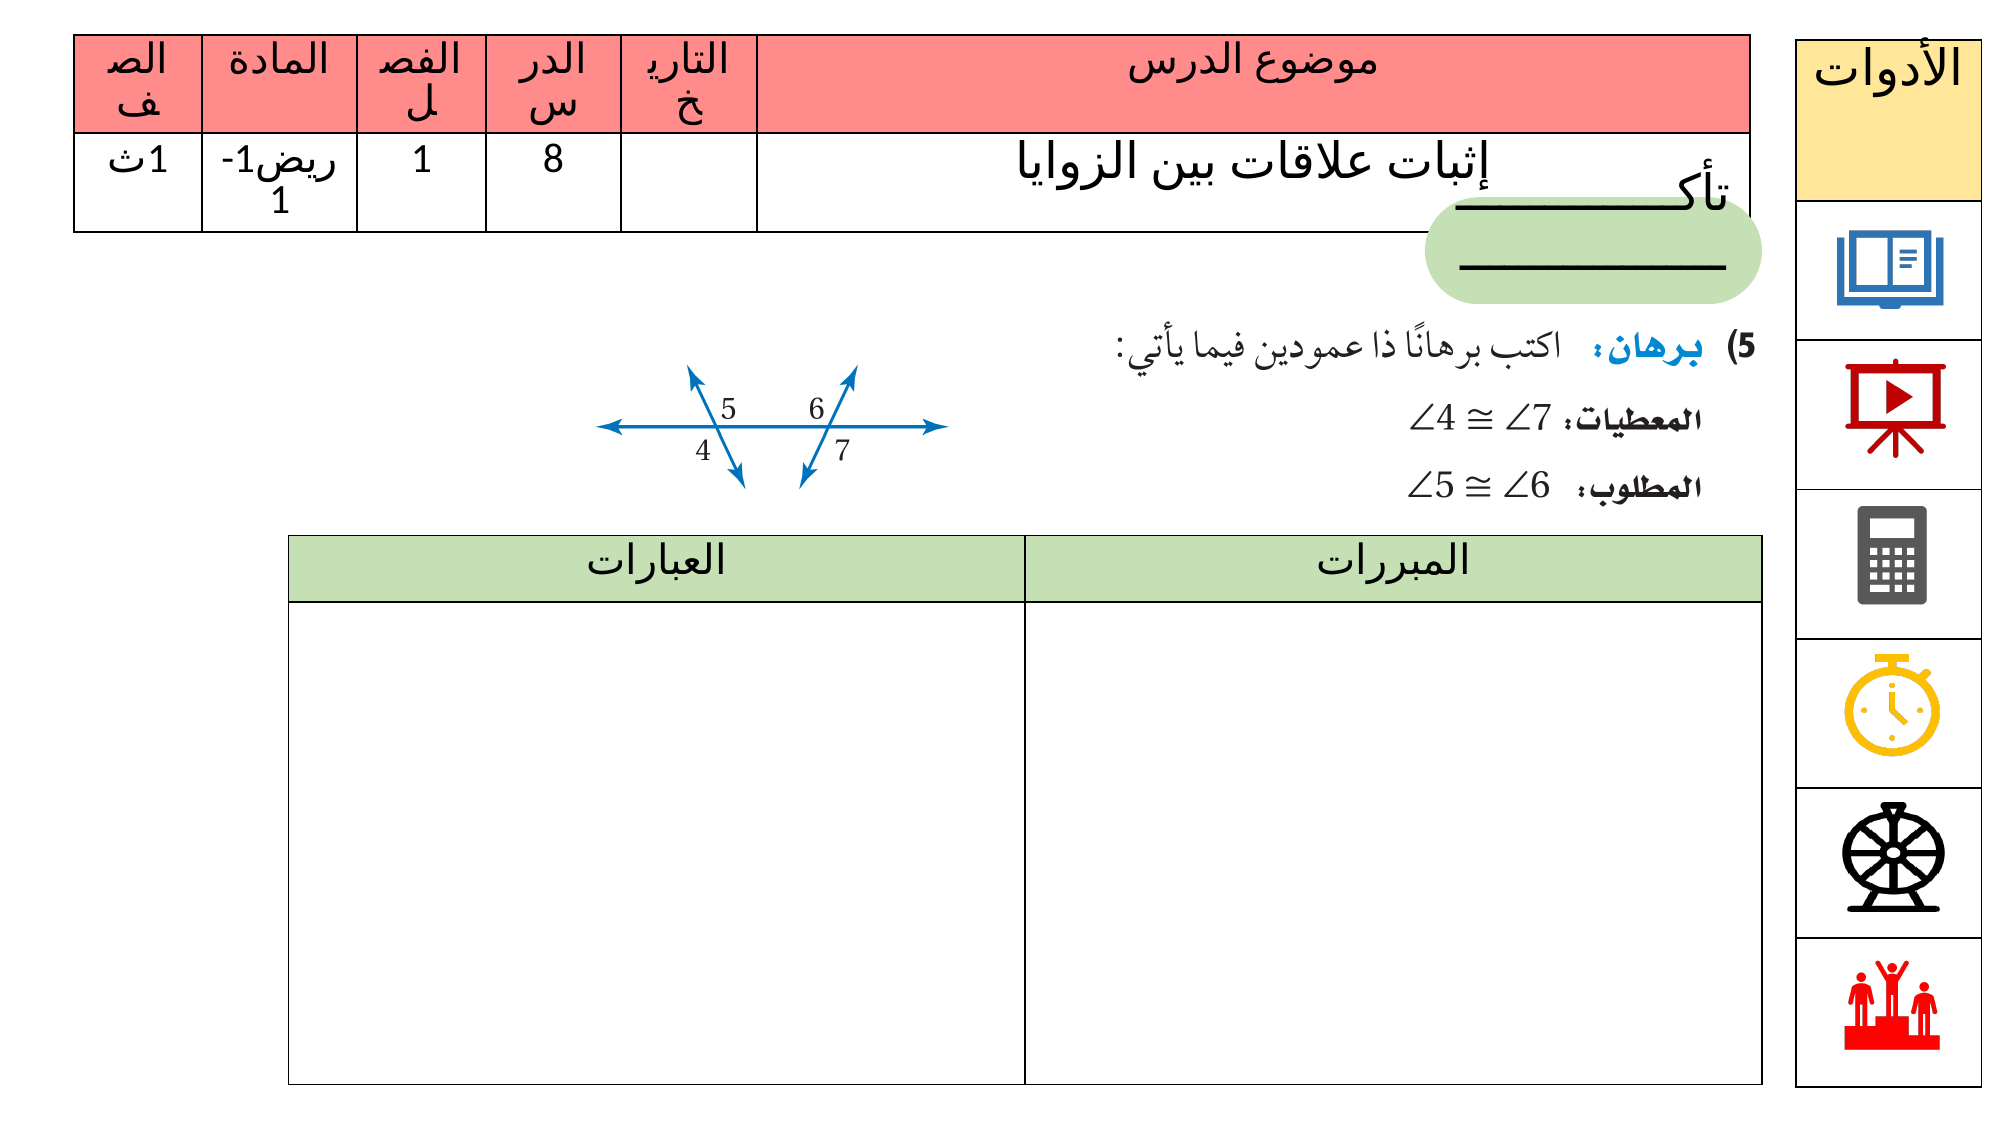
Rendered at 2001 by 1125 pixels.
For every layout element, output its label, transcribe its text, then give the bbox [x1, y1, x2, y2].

picture [1827, 802, 1961, 912]
table_header العبارات [289, 536, 1024, 601]
picture [1825, 642, 1959, 768]
picture [1832, 211, 1948, 327]
picture [574, 304, 1763, 565]
table_cell [1026, 603, 1761, 1084]
picture [1835, 948, 1949, 1062]
table_cell [289, 603, 1024, 1084]
picture [1833, 496, 1951, 614]
text_box تأكـــــــــــــــــــــــــــــــــــــــــــــــــد [1423, 196, 1764, 304]
table_header المبررات [1026, 565, 1761, 601]
picture [1832, 344, 1959, 471]
